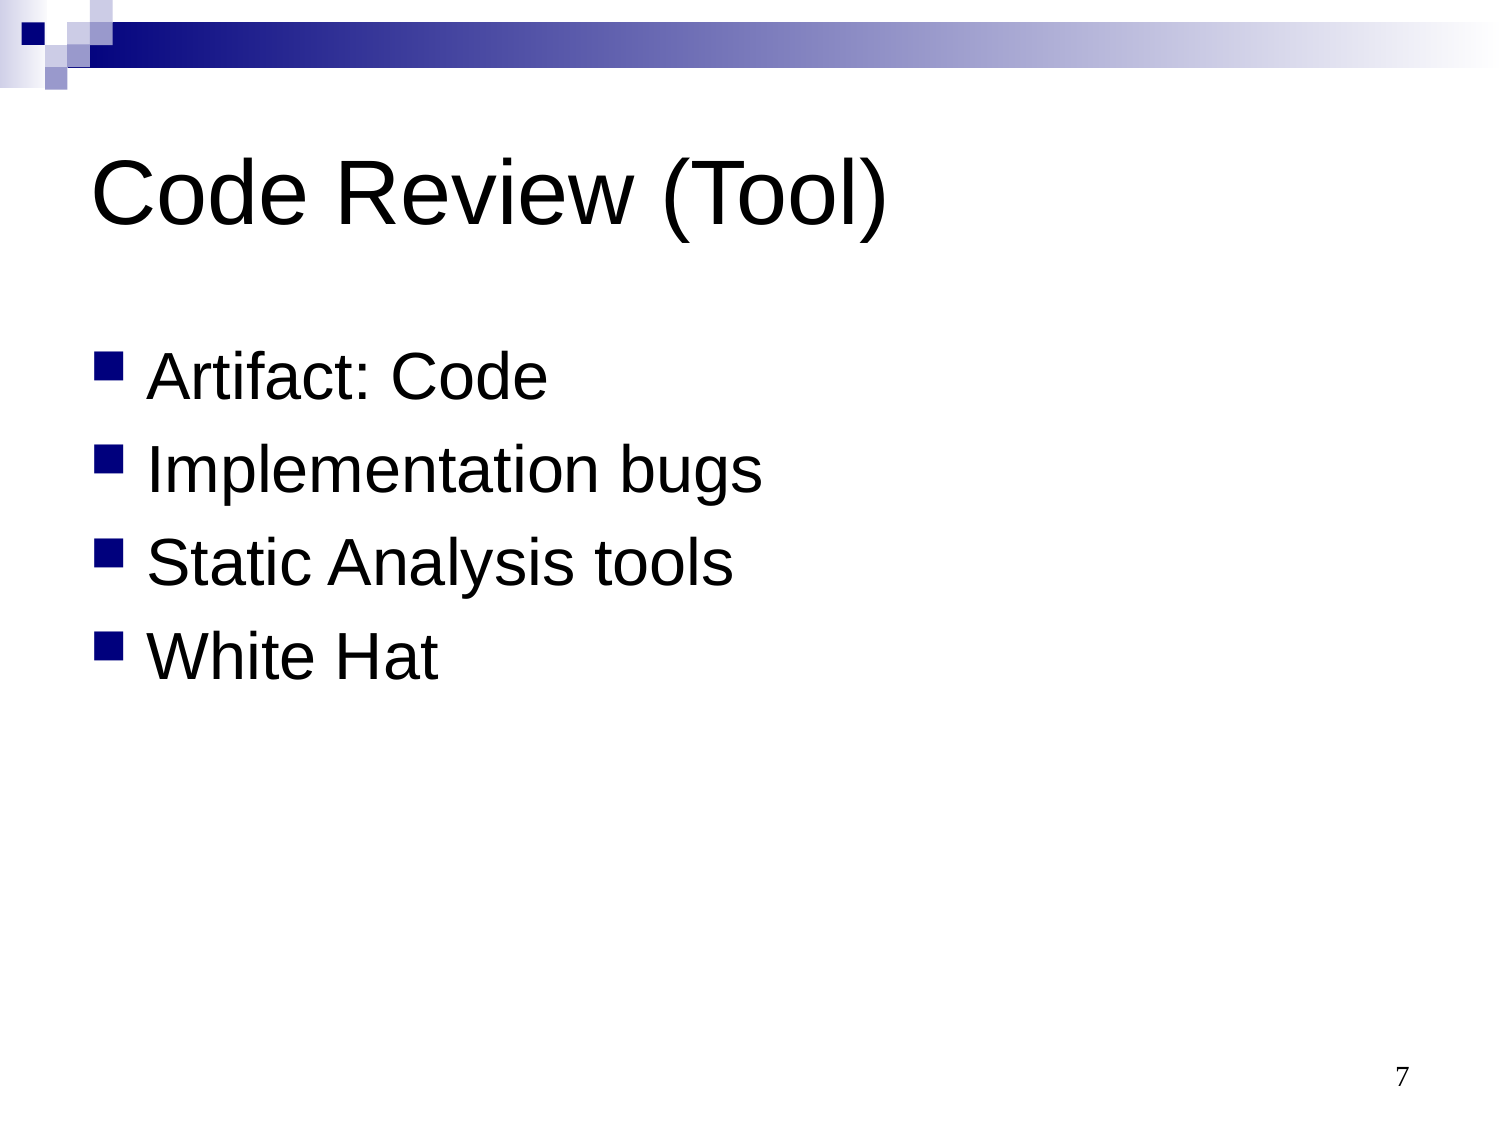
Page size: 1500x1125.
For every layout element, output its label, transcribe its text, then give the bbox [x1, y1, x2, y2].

slide_number 7 [1074, 1024, 1426, 1101]
title Code Review (Tool) [75, 75, 1425, 300]
list Artifact: Code Implementation bugs Static Analysis tools White Hat [75, 324, 1425, 963]
